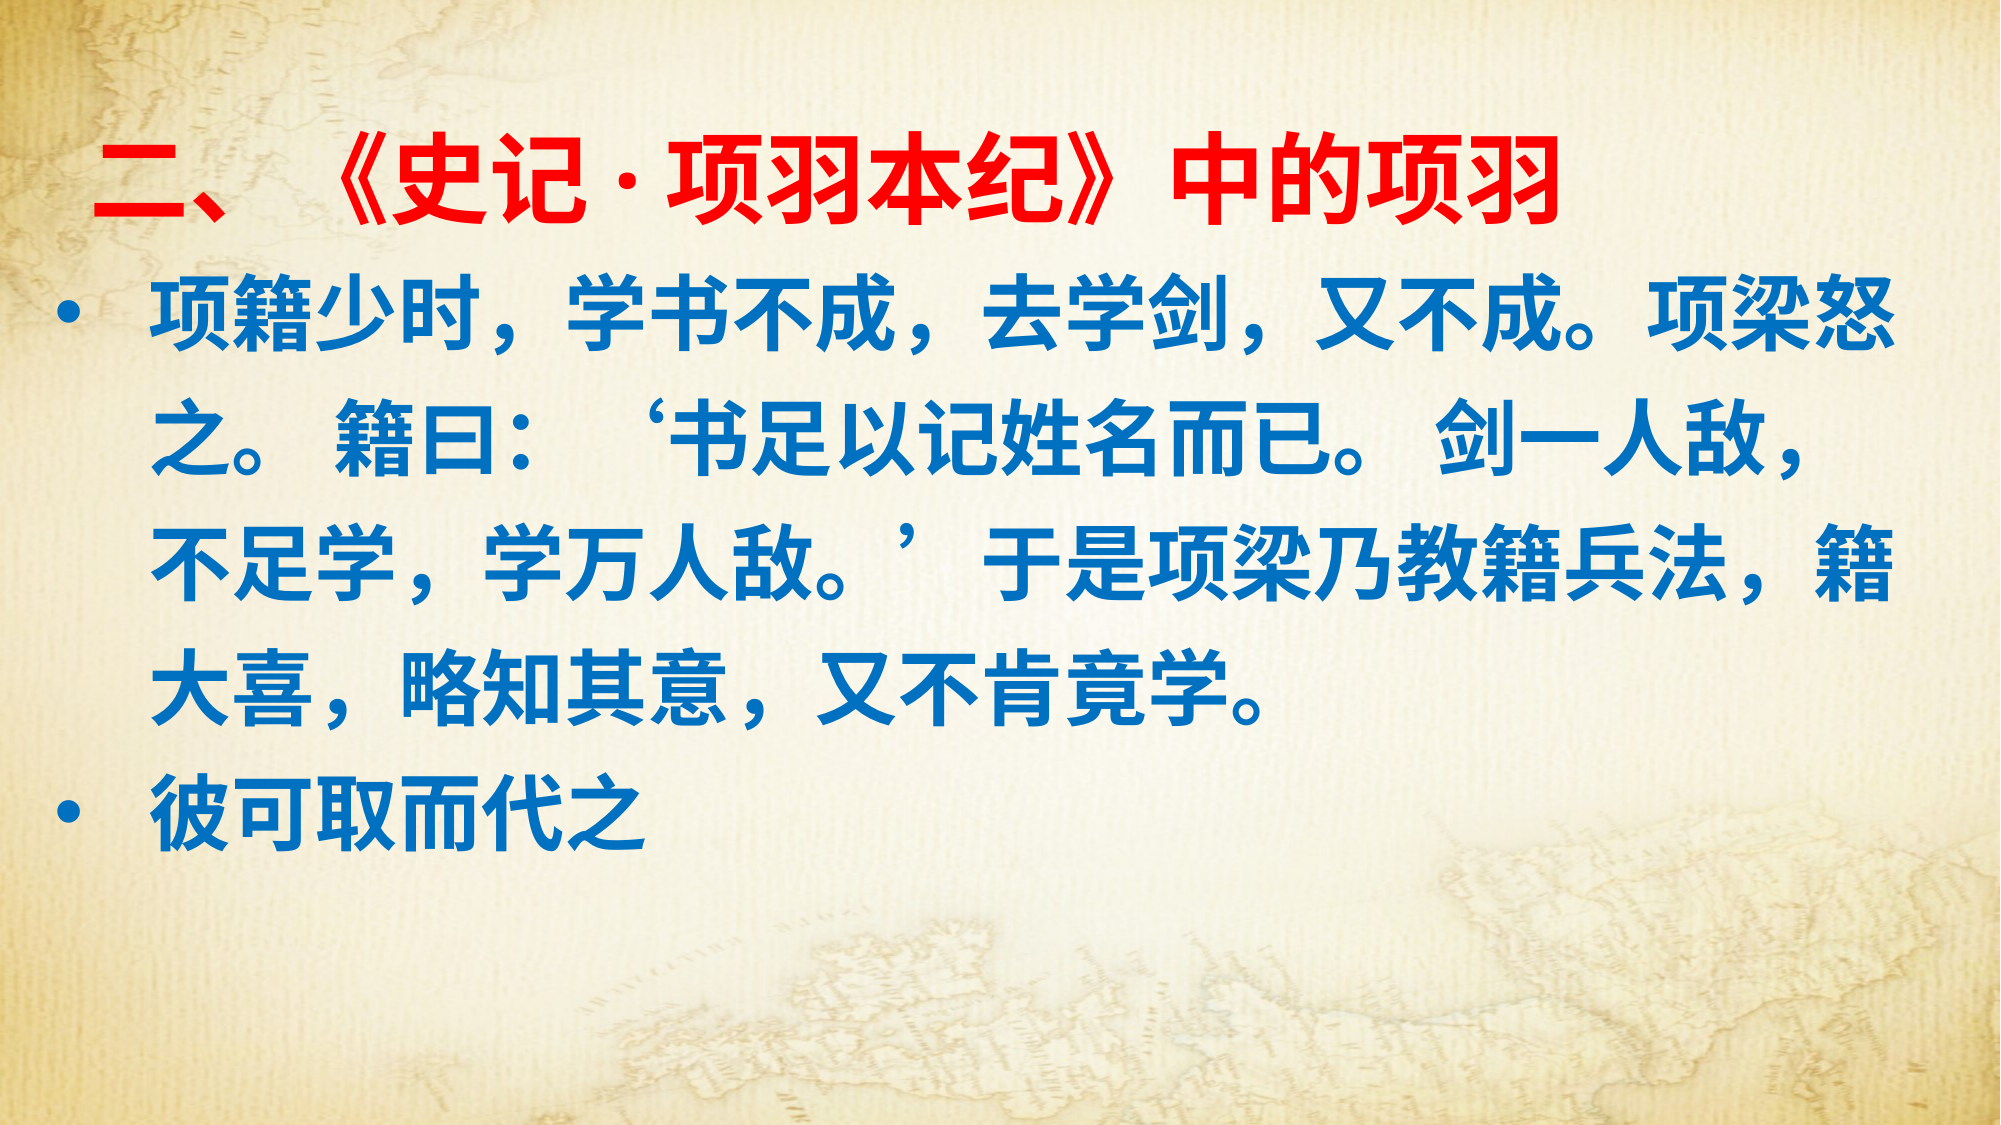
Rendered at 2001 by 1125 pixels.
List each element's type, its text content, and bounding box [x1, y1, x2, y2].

picture [0, 0, 2000, 1125]
text_box 二、《史记·项羽本纪》中的项羽 项籍少时，学书不成，去学剑，又不成。项梁怒之。 籍曰：‘书足以记姓名而已。 剑一人敌，不足学，学万人敌。’于是项梁乃教籍兵法，籍大喜，略知其意，又不肯竟学。 彼可取而代之 [39, 48, 1921, 1125]
